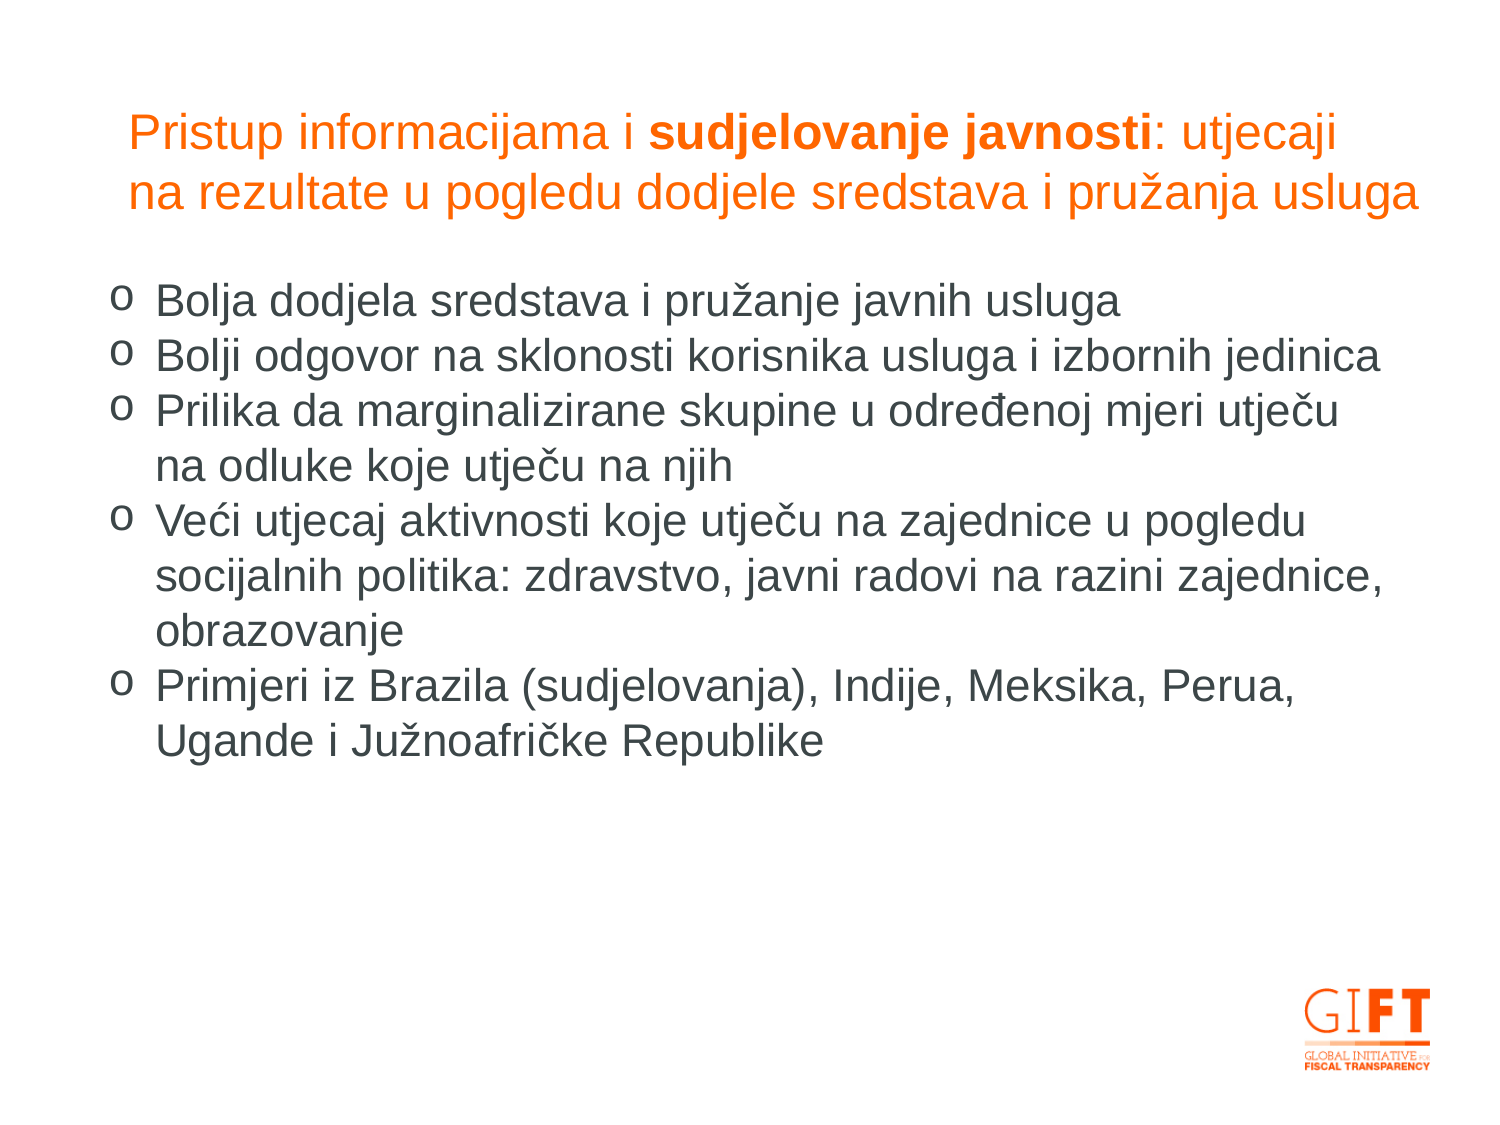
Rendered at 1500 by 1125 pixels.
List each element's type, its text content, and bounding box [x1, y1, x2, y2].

picture [1304, 988, 1431, 1073]
text_box Pristup informacijama i sudjelovanje javnosti: utjecaji na rezultate u pogledu dodjele sredstava i pružanja usluga [113, 92, 1435, 227]
text_box Bolja dodjela sredstava i pružanje javnih usluga Bolji odgovor na sklonosti korisnika usluga i izbornih jedinica Prilika da marginalizirane skupine u određenoj mjeri utječu na odluke koje utječu na njih Veći utjecaj aktivnosti koje utječu na zajednice u pogledu socijalnih politika: zdravstvo, javni radovi na razini zajednice, obrazovanje Primjeri iz Brazila (sudjelovanja), Indije, Meksika, Perua, Ugande i Južnoafričke Republike [93, 208, 1413, 773]
